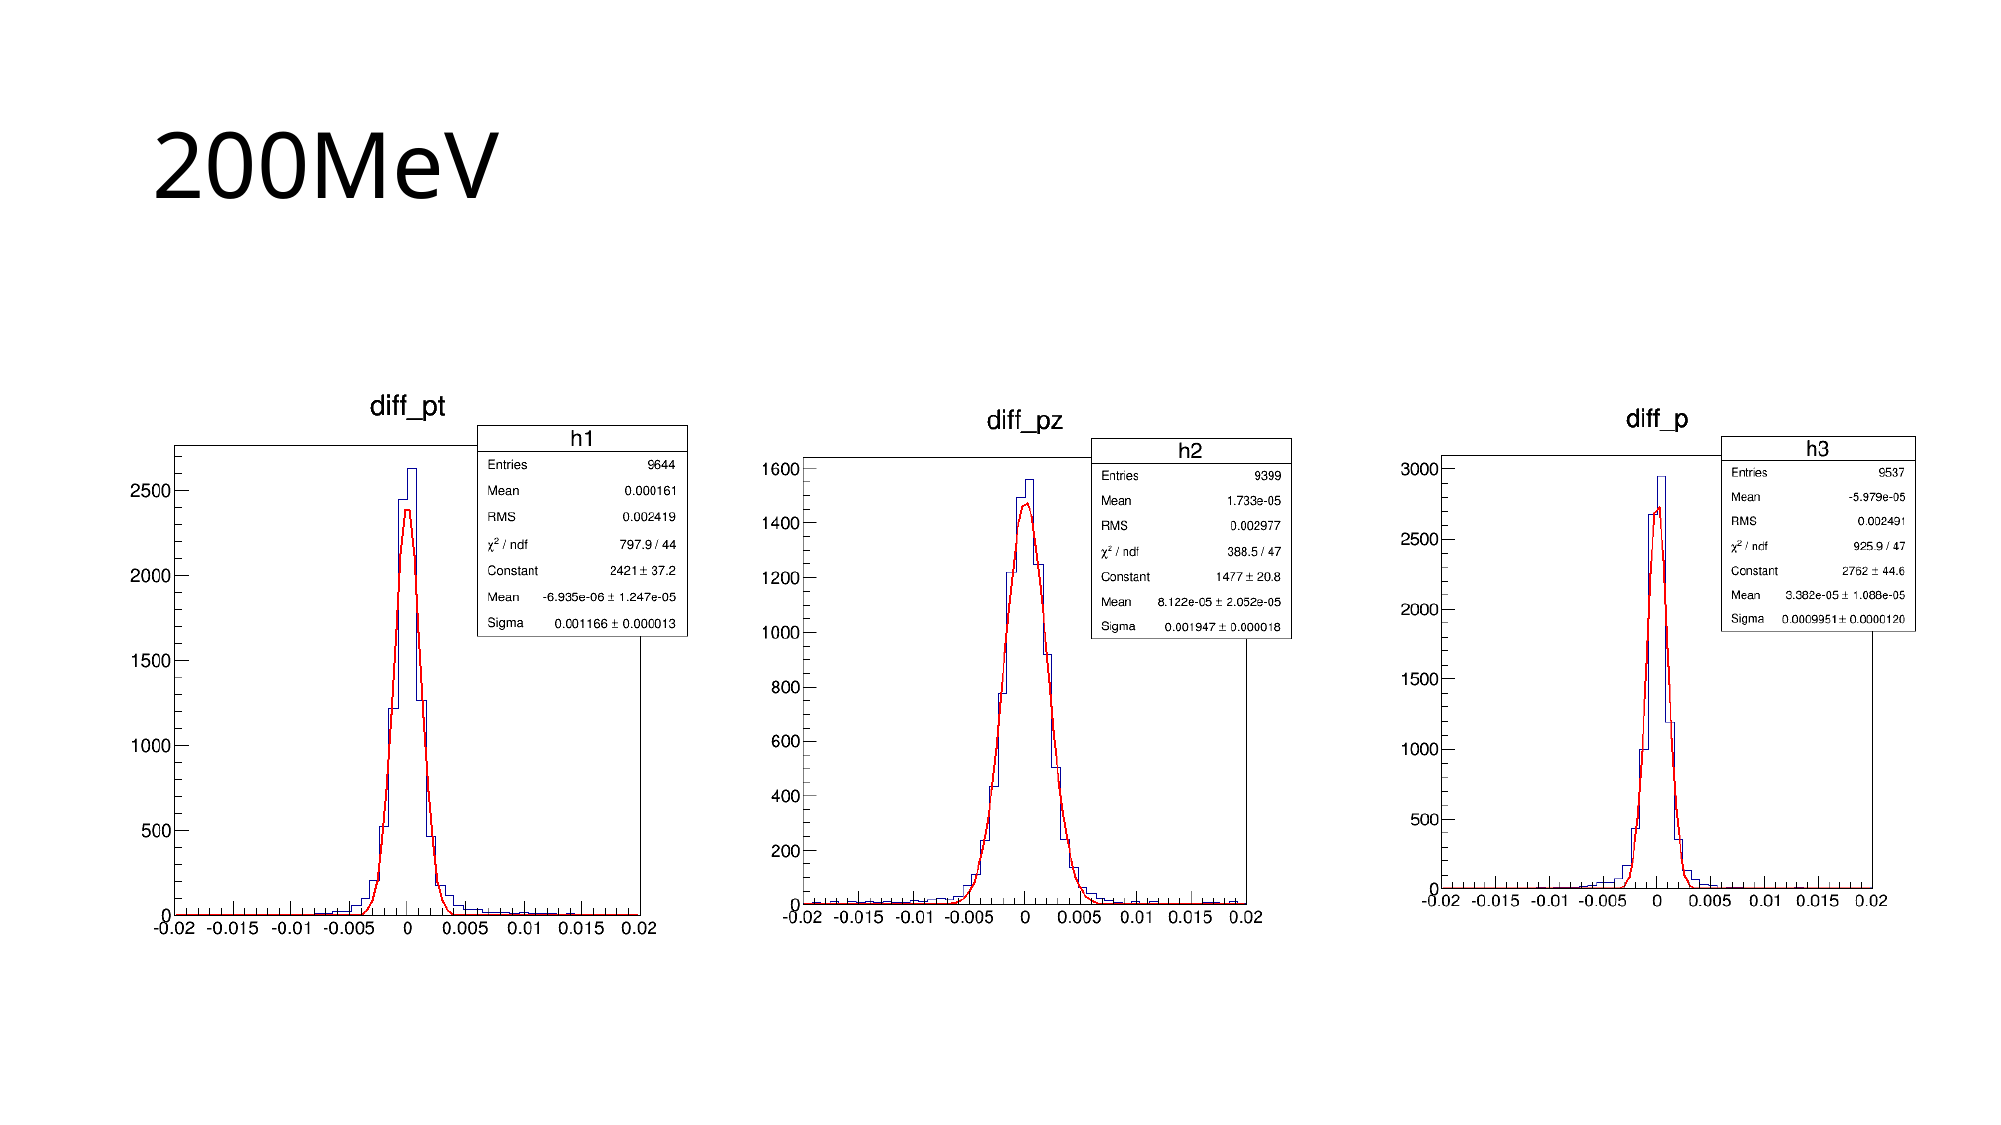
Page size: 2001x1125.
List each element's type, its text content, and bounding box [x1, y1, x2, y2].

picture [750, 403, 1298, 953]
picture [1392, 403, 1922, 933]
title 200MeV [137, 59, 1863, 278]
picture [118, 389, 695, 966]
